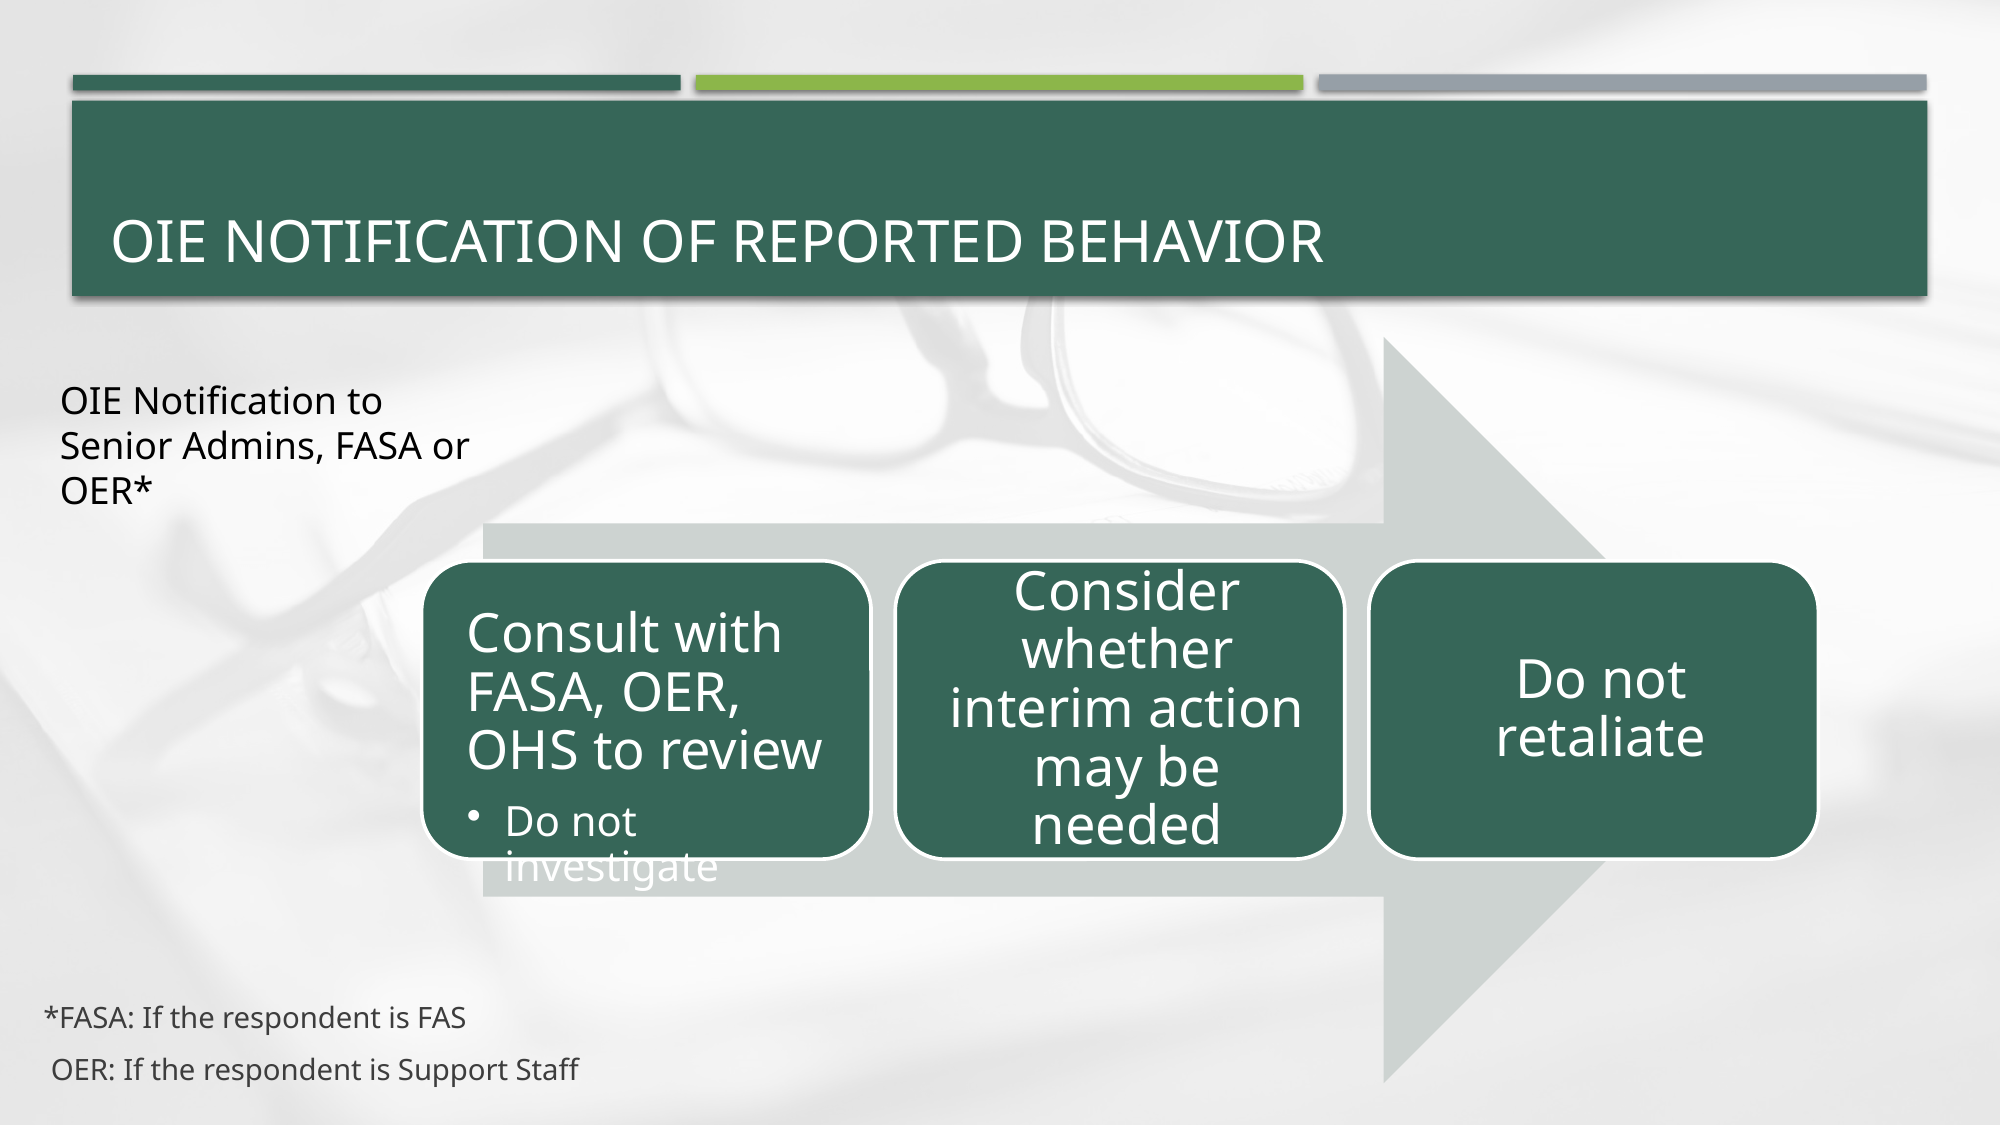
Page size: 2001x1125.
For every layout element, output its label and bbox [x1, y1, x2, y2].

text_box [72, 73, 1928, 92]
picture [0, 0, 2000, 1125]
text_box [370, 336, 1870, 1084]
